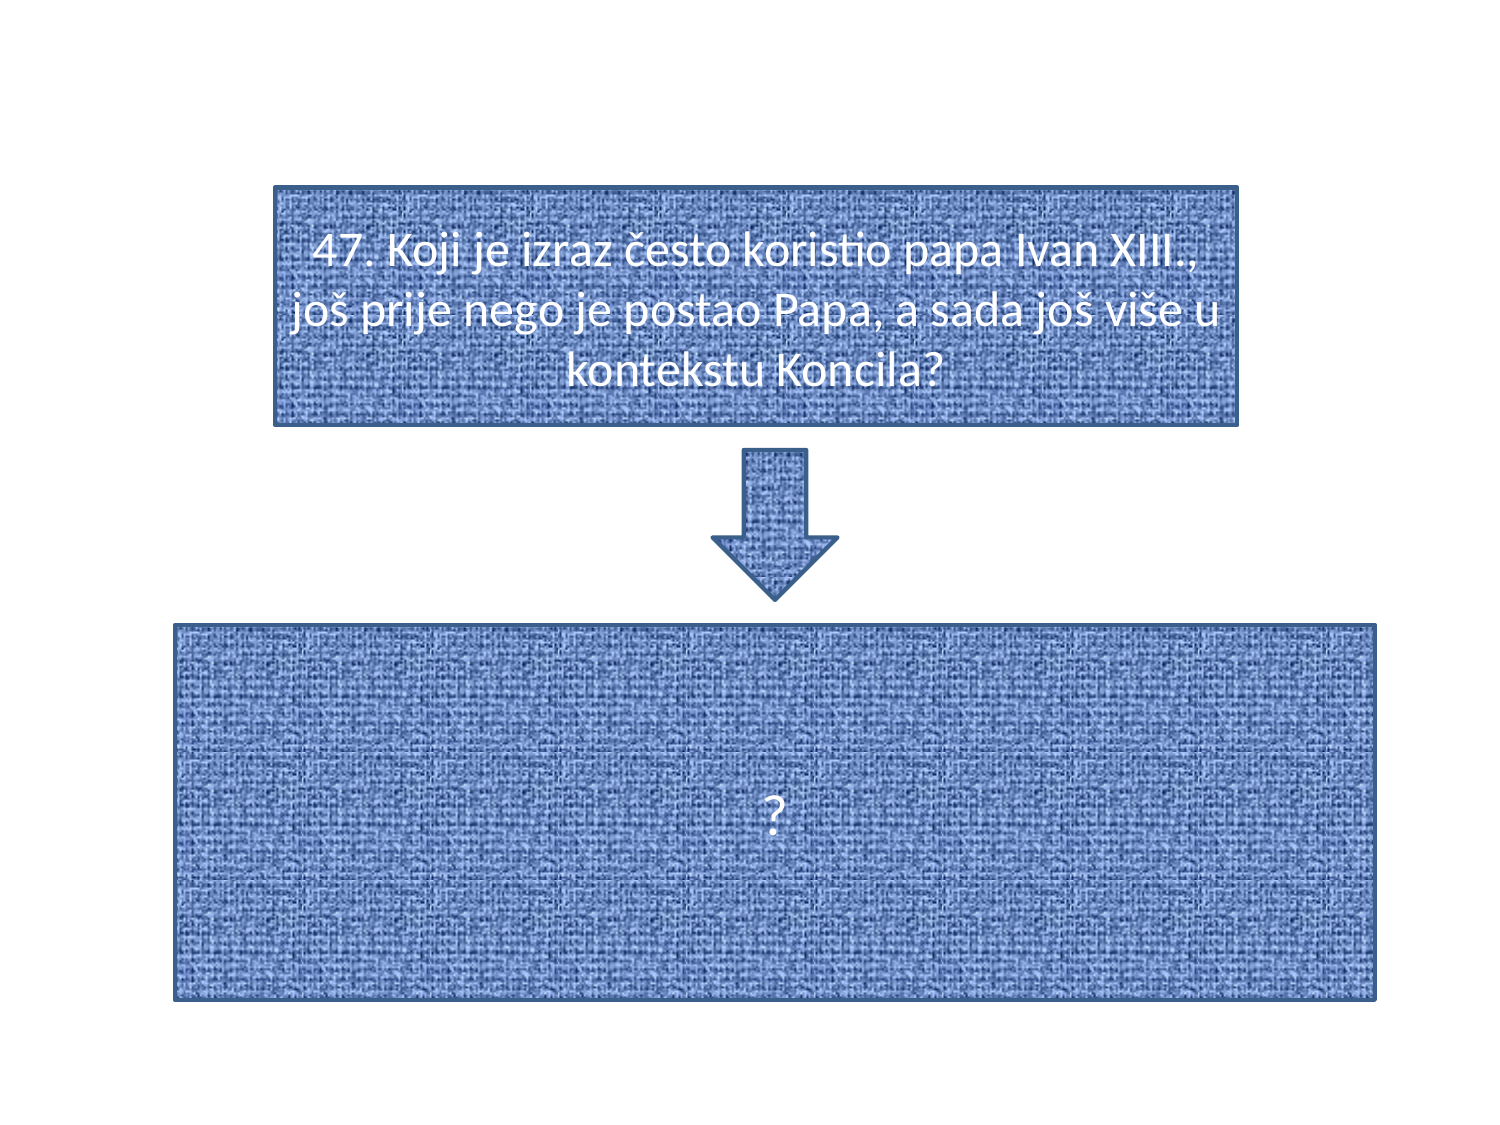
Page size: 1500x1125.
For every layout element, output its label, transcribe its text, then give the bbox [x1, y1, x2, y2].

text_box ? [173, 623, 1377, 1002]
text_box 47. Koji je izraz često koristio papa Ivan XIII., još prije nego je postao Papa, a sada još više u kontekstu Koncila? [273, 185, 1239, 427]
text_box [710, 447, 840, 603]
